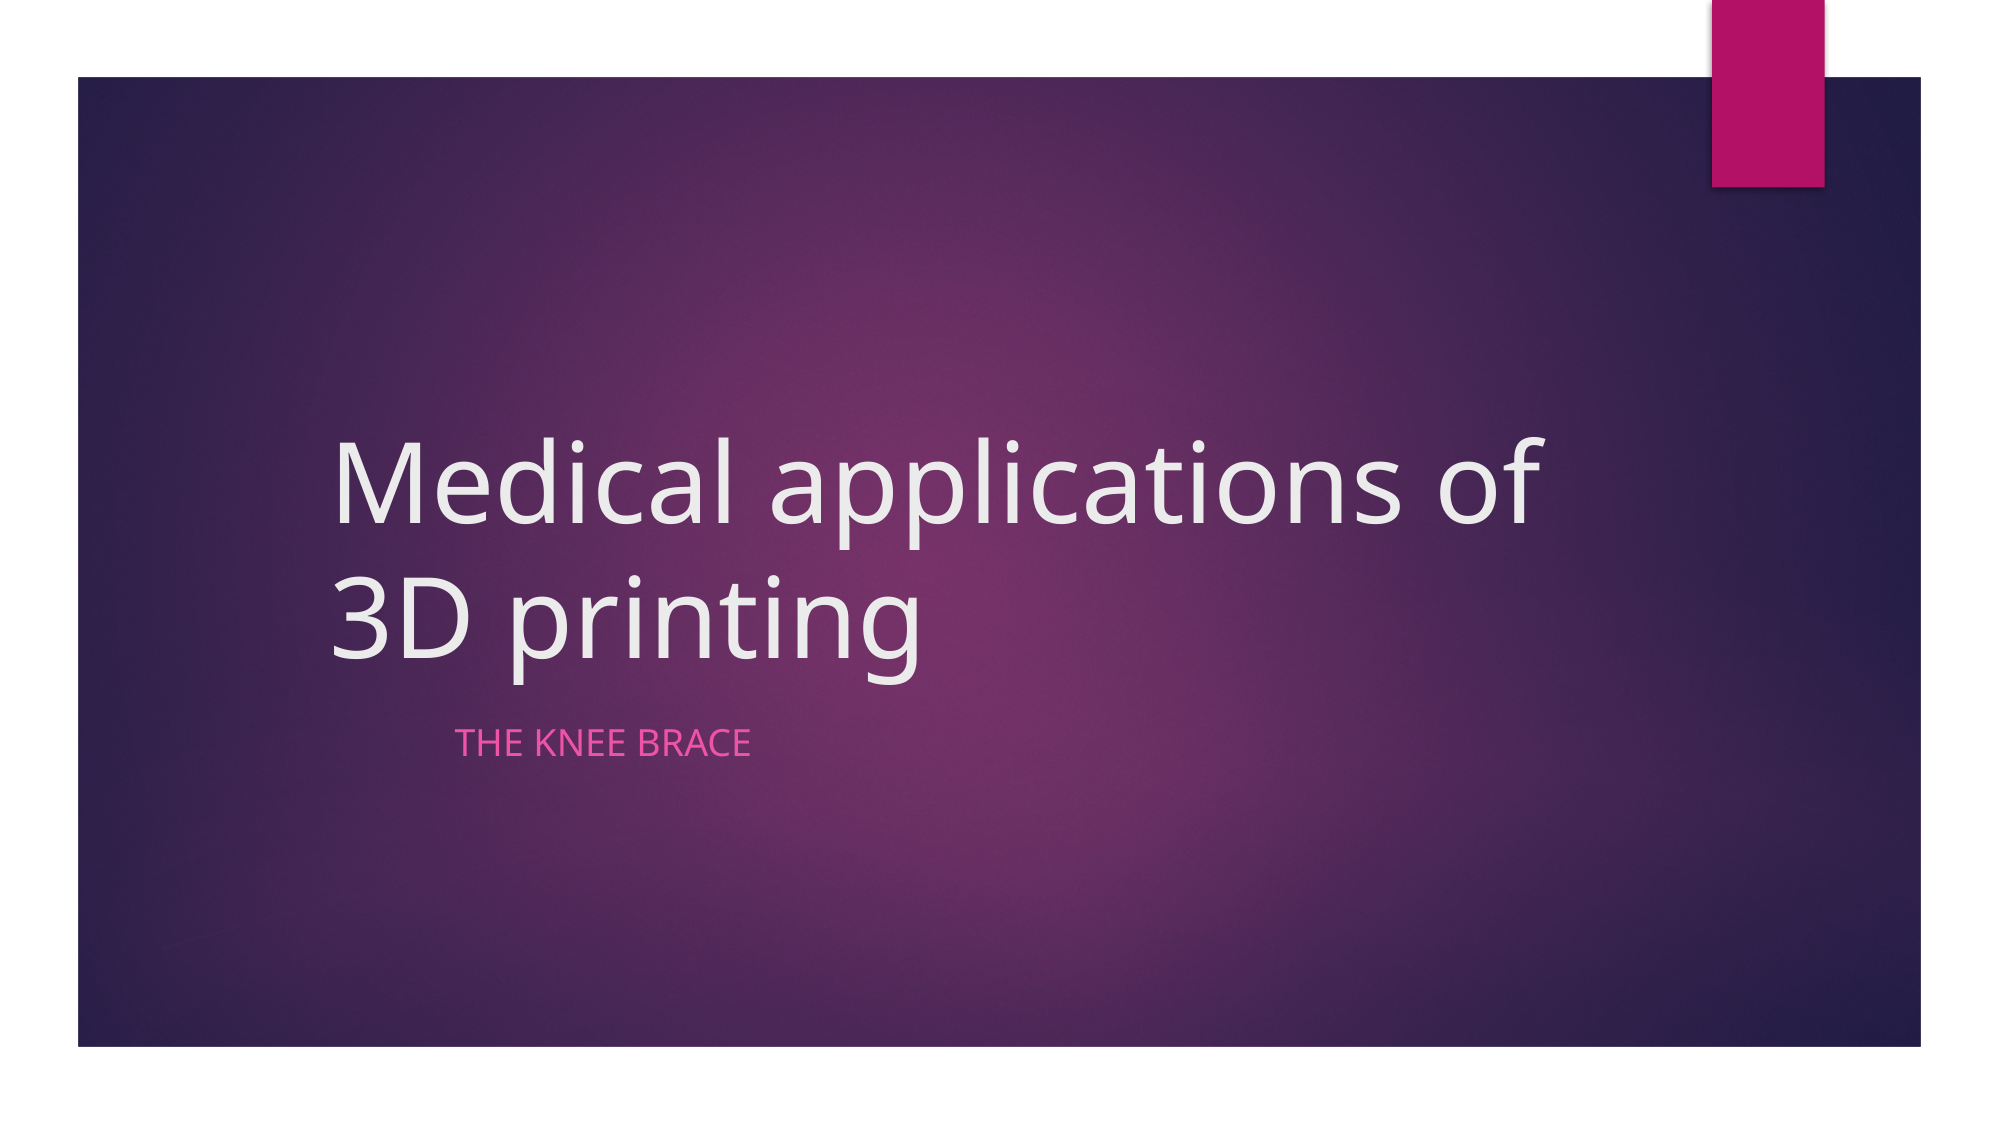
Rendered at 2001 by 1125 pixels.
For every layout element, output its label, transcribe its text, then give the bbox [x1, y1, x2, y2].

title Medical applications of 3D printing [314, 214, 1686, 689]
subtitle The Knee Brace [439, 711, 1561, 890]
